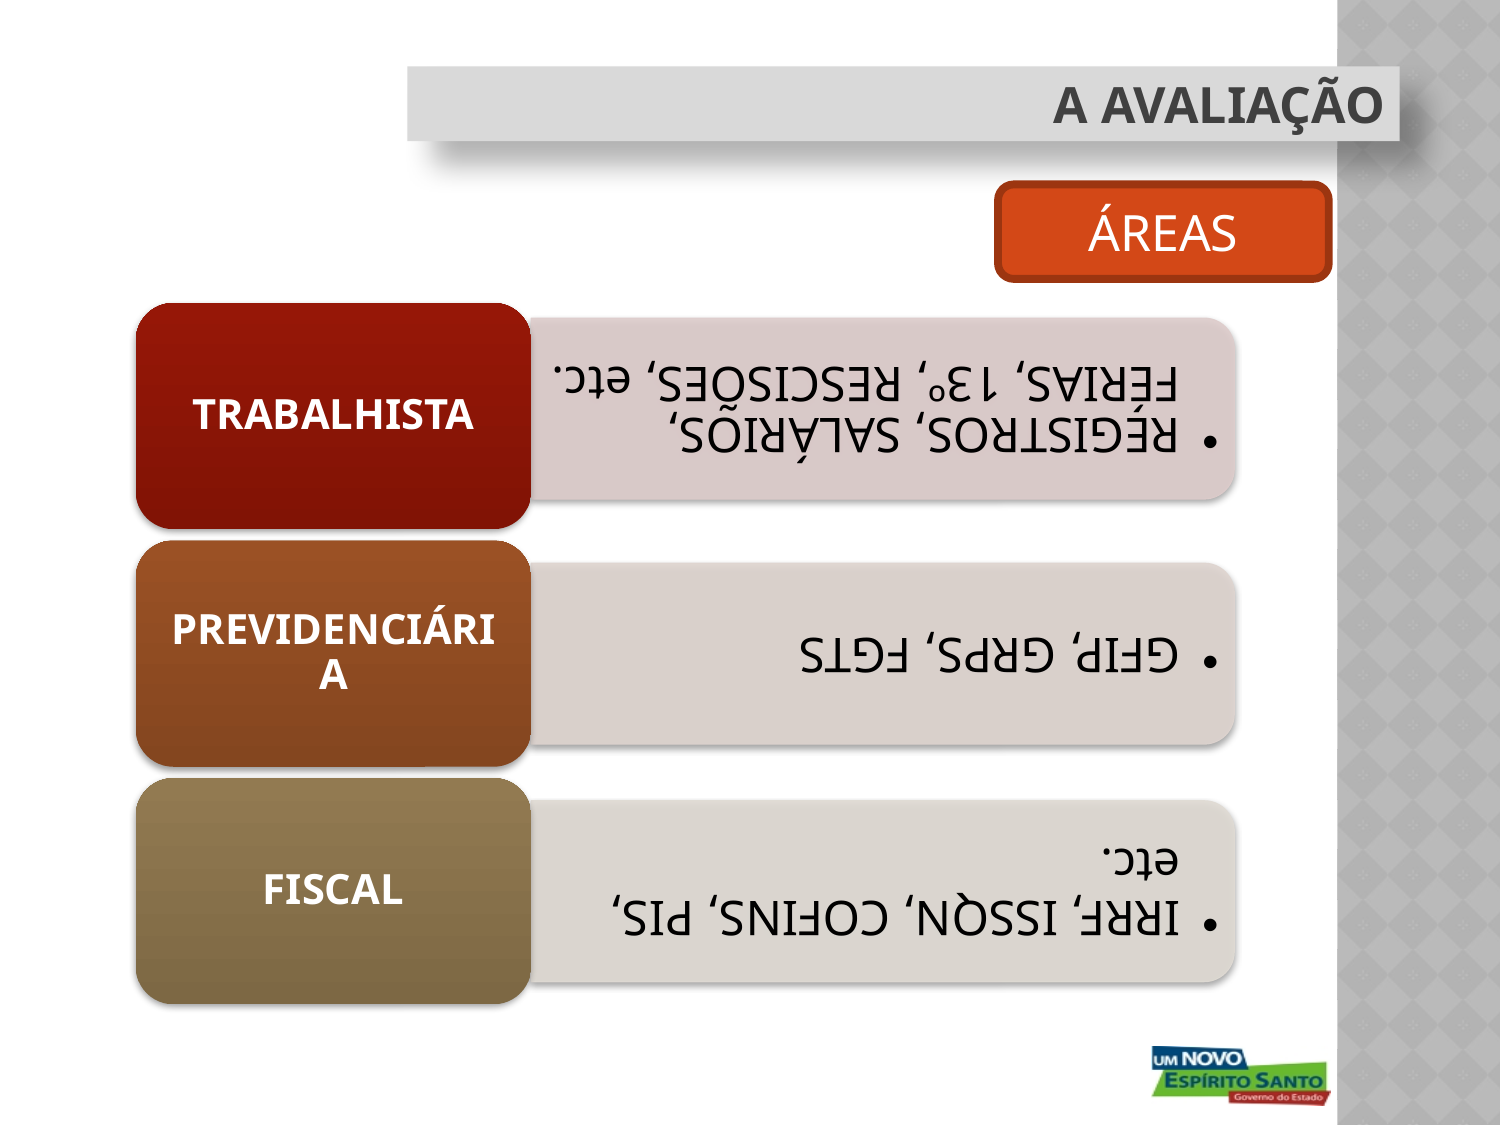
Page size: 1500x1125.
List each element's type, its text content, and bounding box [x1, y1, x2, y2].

picture [1151, 1046, 1331, 1106]
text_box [135, 302, 1235, 1005]
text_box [64, 255, 1294, 1059]
text_box A AVALIAÇÃO [407, 66, 1400, 142]
text_box ÁREAS [994, 180, 1333, 283]
